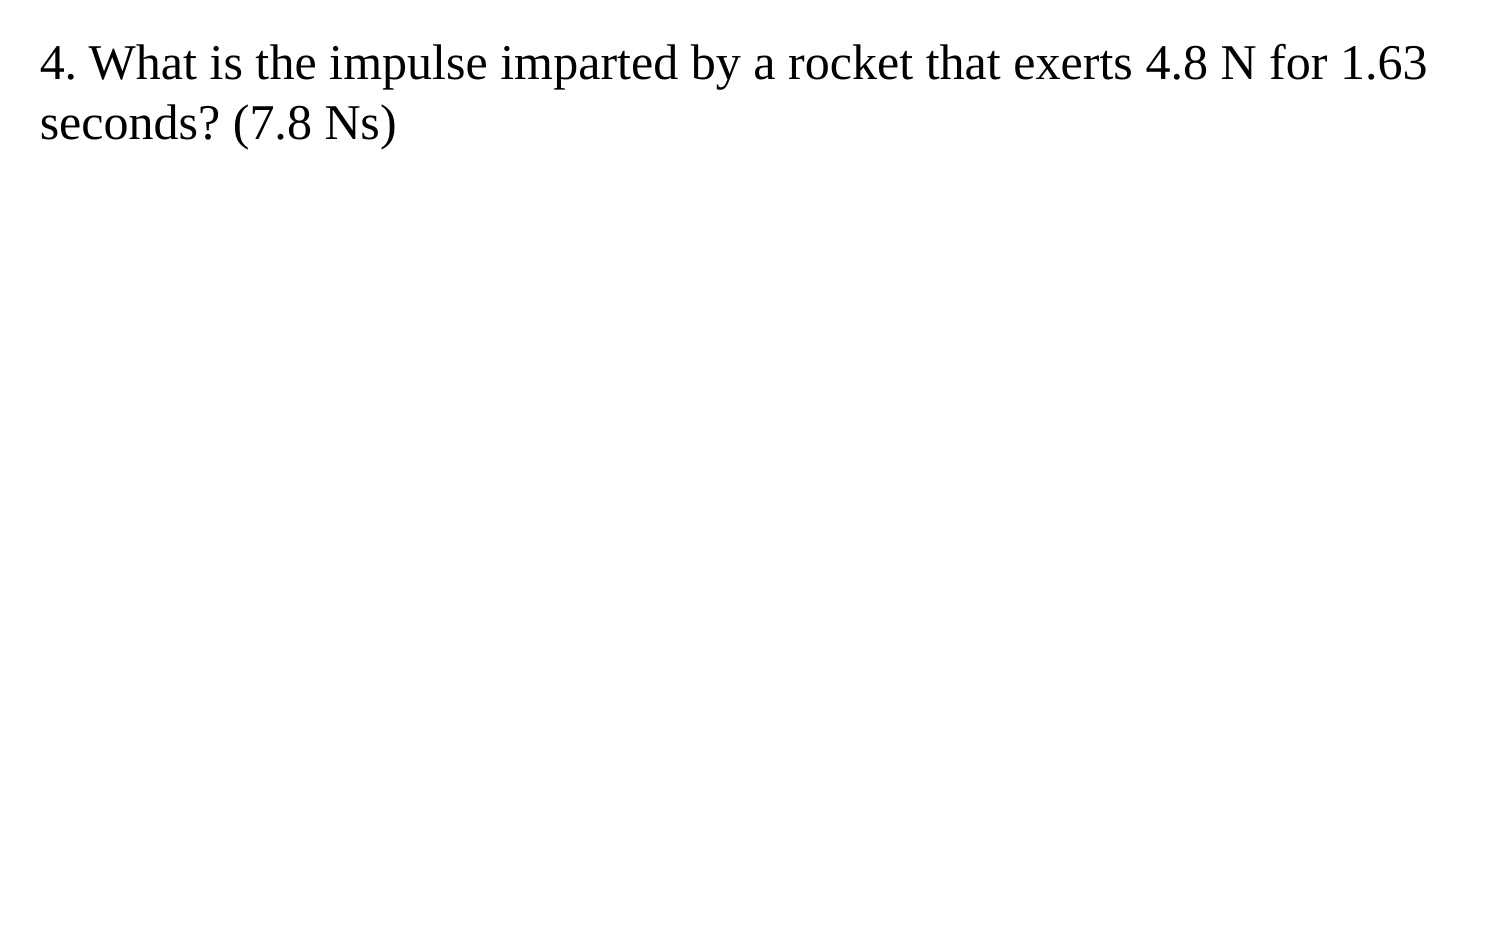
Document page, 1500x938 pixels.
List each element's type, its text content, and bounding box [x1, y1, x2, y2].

text_box 4. What is the impulse imparted by a rocket that exerts 4.8 N for 1.63 seconds? (7.8 Ns) [24, 21, 1475, 217]
